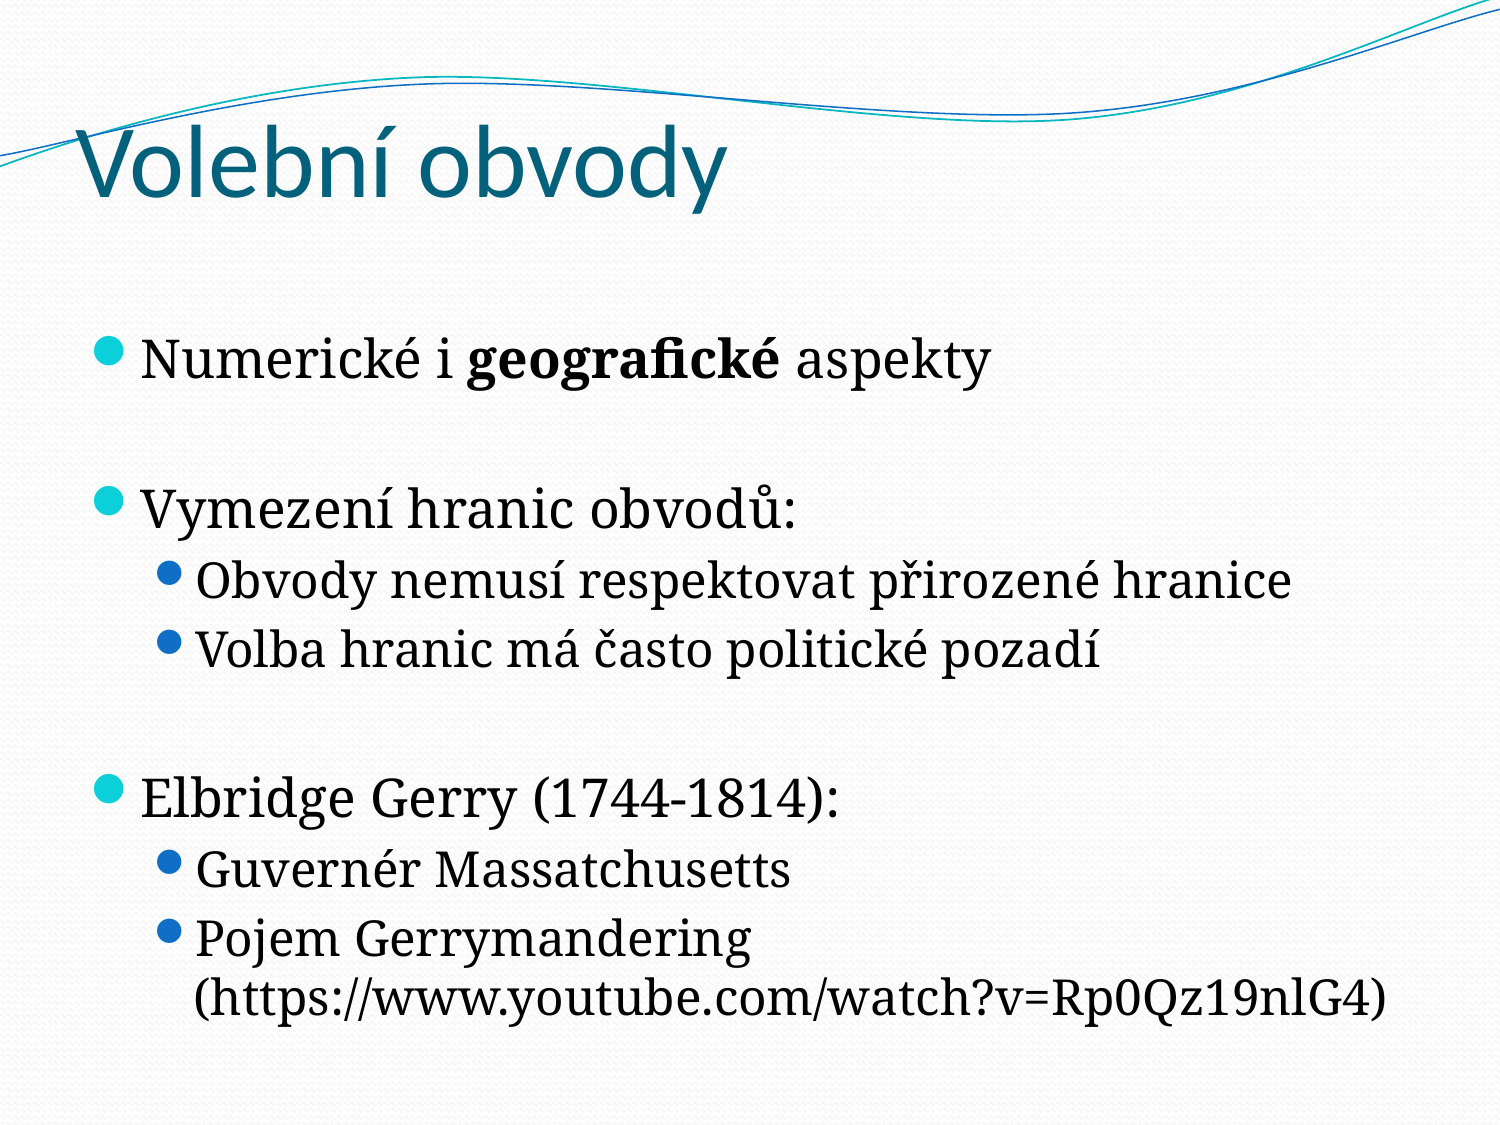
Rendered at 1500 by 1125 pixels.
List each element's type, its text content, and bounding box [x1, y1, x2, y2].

list Numerické i geografické aspekty Vymezení hranic obvodů: Obvody nemusí respektovat přirozené hranice Volba hranic má často politické pozadí Elbridge Gerry (1744-1814): Guvernér Massatchusetts Pojem Gerrymandering (https://www.youtube.com/watch?v=Rp0Qz19nlG4) [75, 317, 1425, 1038]
title Volební obvody [75, 30, 1425, 219]
